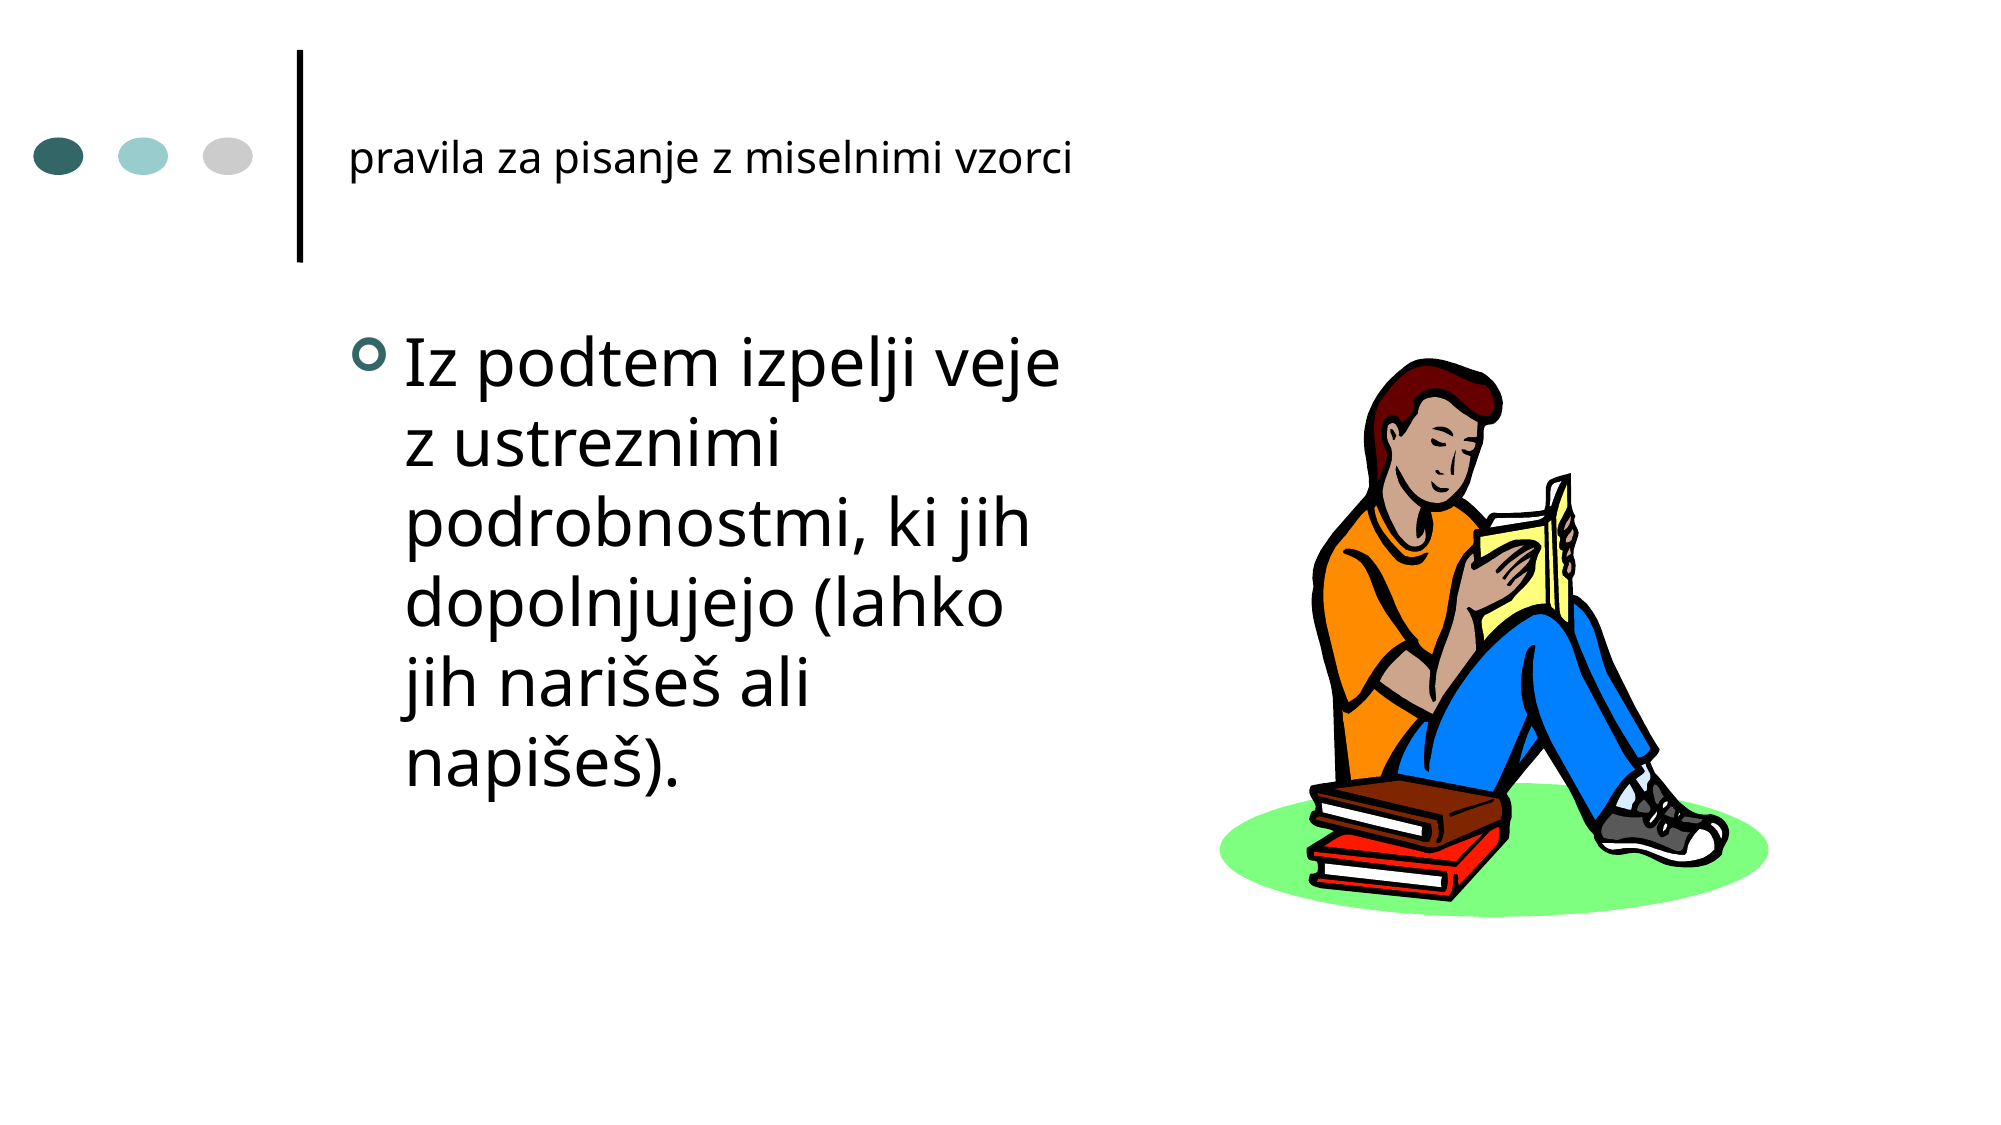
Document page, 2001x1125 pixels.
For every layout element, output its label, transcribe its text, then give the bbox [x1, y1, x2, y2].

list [1219, 357, 1769, 917]
list Iz podtem izpelji veje z ustreznimi podrobnostmi, ki jih dopolnjujejo (lahko jih narišeš ali napišeš). [333, 312, 1095, 986]
title pravila za pisanje z miselnimi vzorci [333, 31, 1867, 282]
